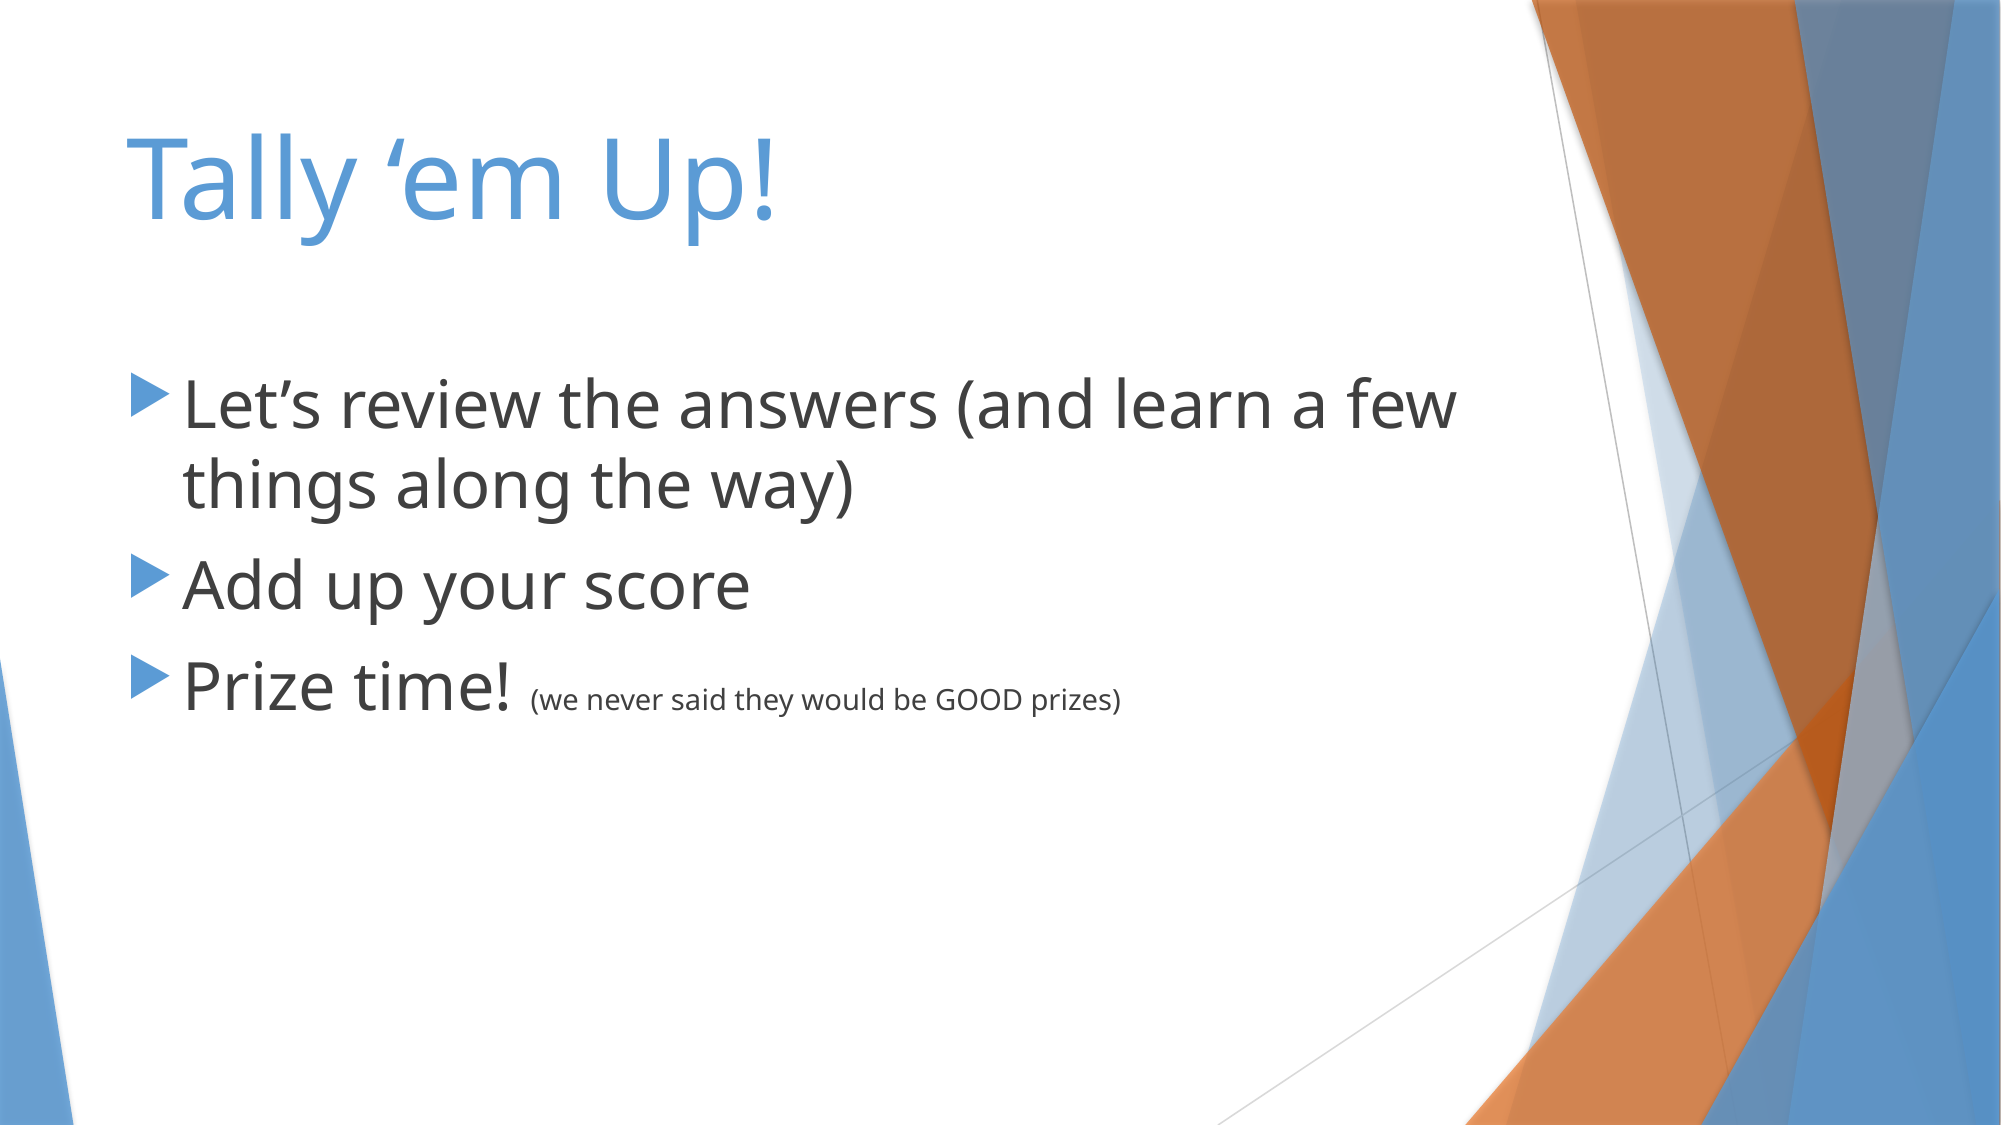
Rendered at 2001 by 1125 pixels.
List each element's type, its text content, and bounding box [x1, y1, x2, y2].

list Let’s review the answers (and learn a few things along the way) Add up your score Prize time! (we never said they would be GOOD prizes) [111, 354, 1522, 992]
title Tally ‘em Up! [111, 99, 1522, 317]
